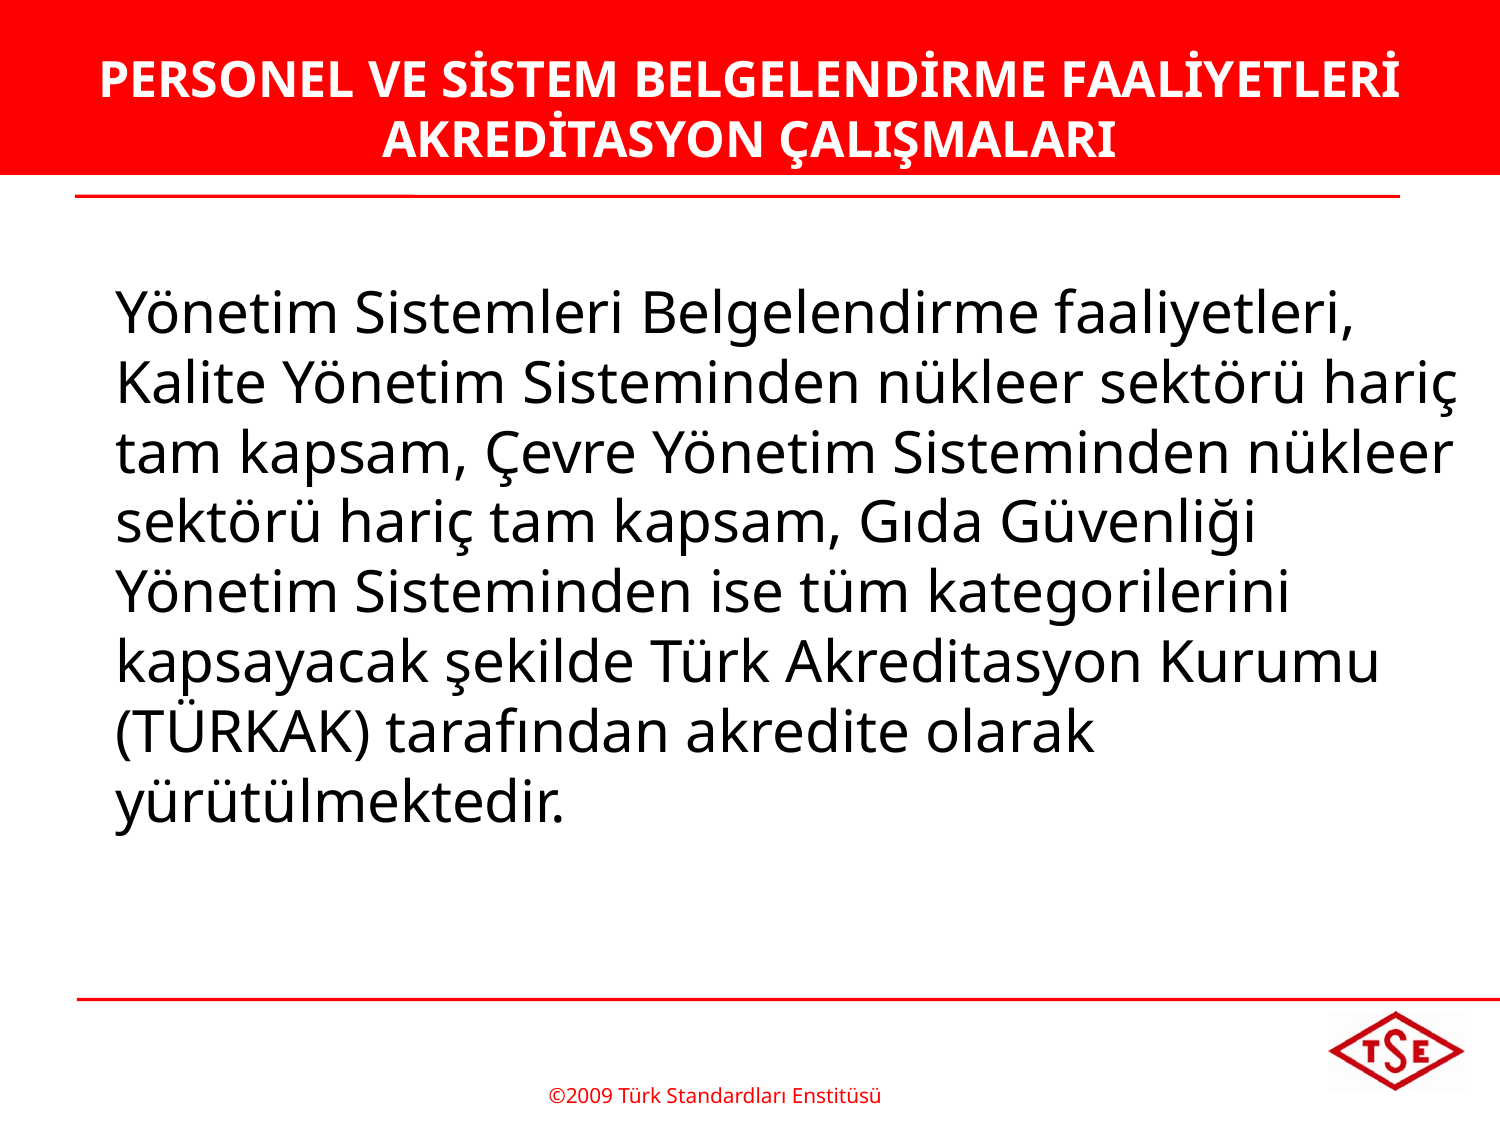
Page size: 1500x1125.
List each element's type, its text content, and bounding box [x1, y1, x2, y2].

footer ©2009 Türk Standardları Enstitüsü [442, 1024, 988, 1101]
picture [1328, 1012, 1465, 1091]
title PERSONEL VE SİSTEM BELGELENDİRME FAALİYETLERİ AKREDİTASYON ÇALIŞMALARI [0, 0, 1500, 176]
text_box Yönetim Sistemleri Belgelendirme faaliyetleri, Kalite Yönetim Sisteminden nükleer sektörü hariç tam kapsam, Çevre Yönetim Sisteminden nükleer sektörü hariç tam kapsam, Gıda Güvenliği Yönetim Sisteminden ise tüm kategorilerini kapsayacak şekilde Türk Akreditasyon Kurumu (TÜRKAK) tarafından akredite olarak yürütülmektedir. [11, 267, 1500, 1012]
